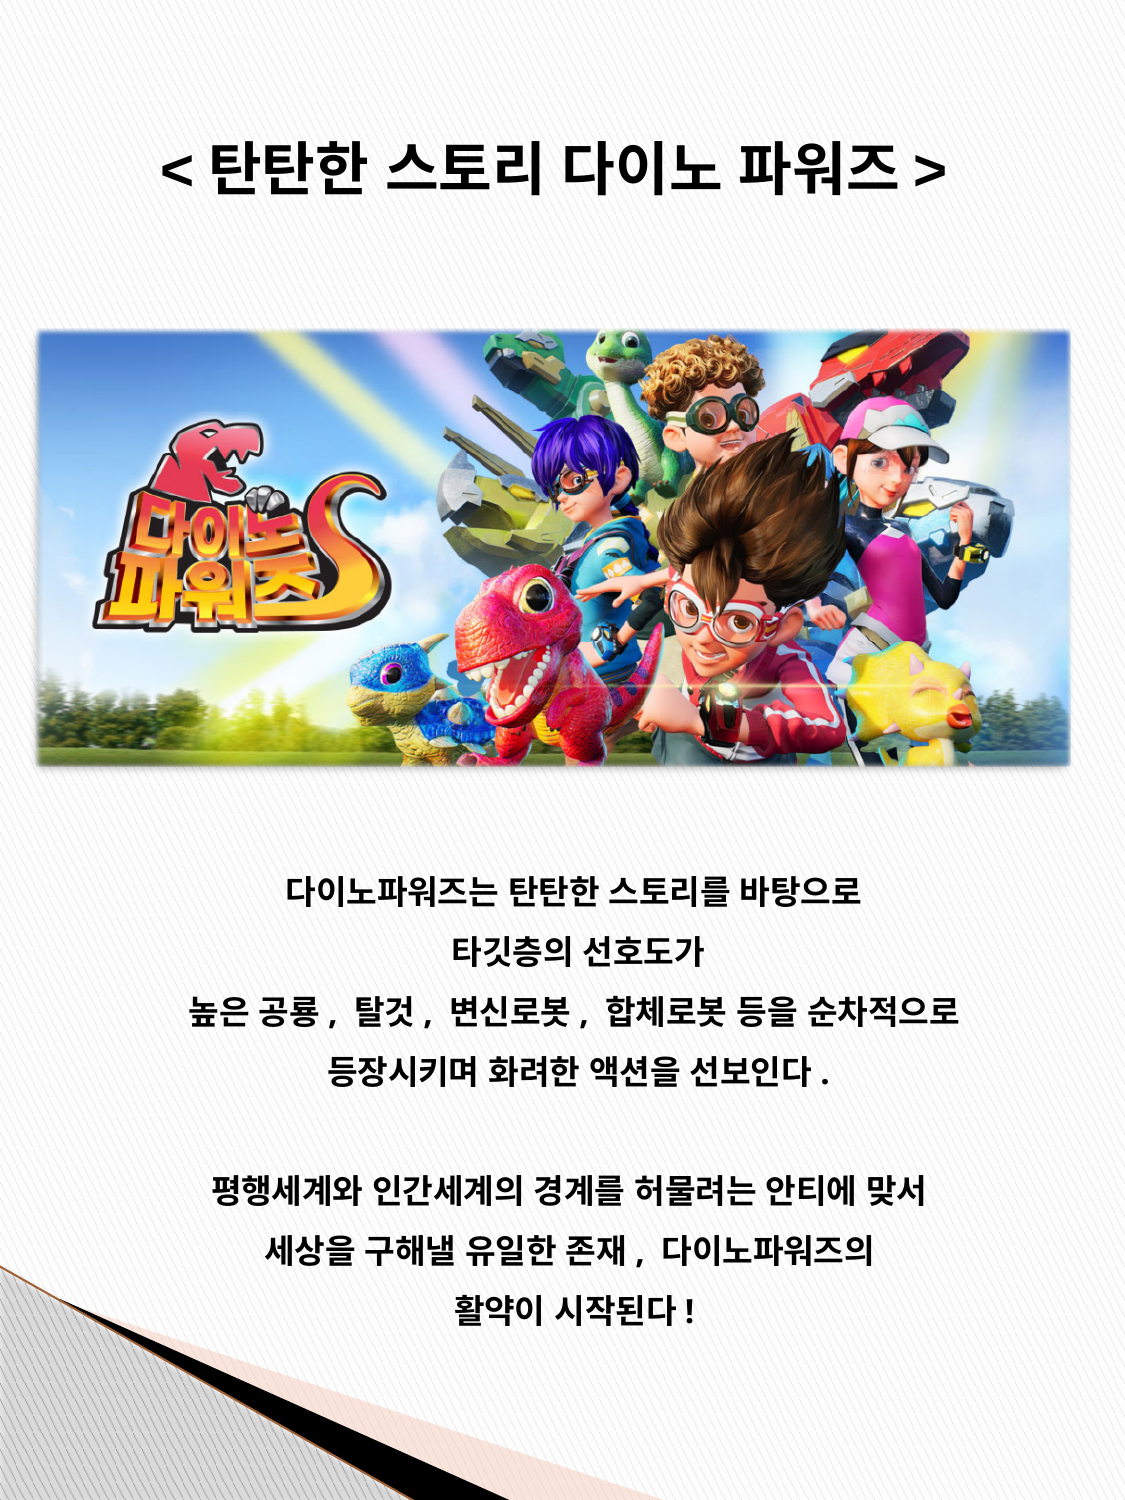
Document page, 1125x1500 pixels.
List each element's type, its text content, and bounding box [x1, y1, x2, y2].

picture [34, 327, 1071, 767]
text_box 다이노파워즈는 탄탄한 스토리를 바탕으로 타깃층의 선호도가 높은 공룡, 탈것, 변신로봇, 합체로봇 등을 순차적으로 등장시키며 화려한 액션을 선보인다. 평행세계와 인간세계의 경계를 허물려는 안티에 맞서 세상을 구해낼 유일한 존재, 다이노파워즈의 활약이 시작된다! [105, 843, 1043, 1406]
text_box <탄탄한 스토리 다이노 파워즈> [145, 125, 963, 210]
